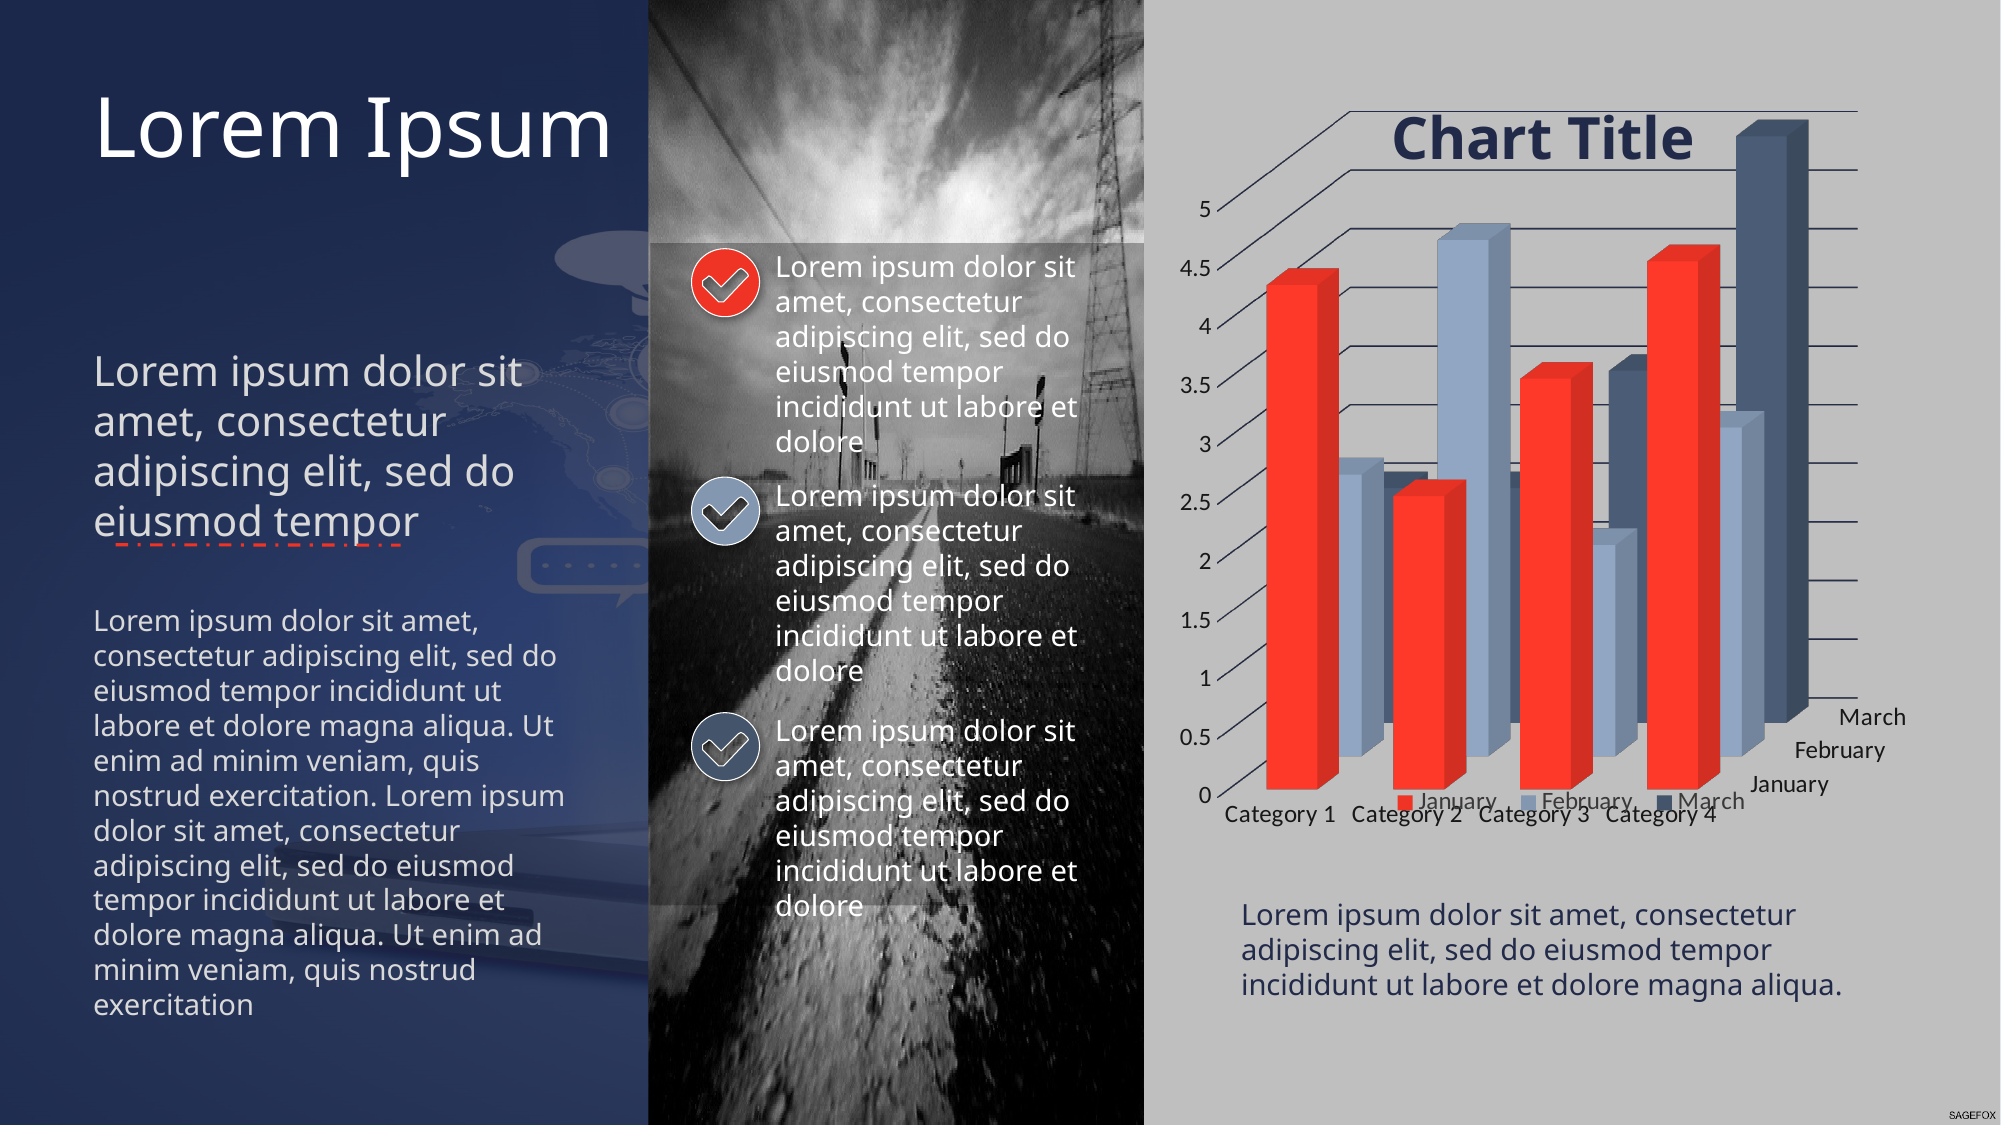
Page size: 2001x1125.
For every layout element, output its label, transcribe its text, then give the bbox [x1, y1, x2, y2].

text_box Lorem ipsum dolor sit amet, consectetur adipiscing elit, sed do eiusmod tempor incididunt ut labore et dolore magna aliqua. Ut enim ad minim veniam, quis nostrud exercitation. Lorem ipsum dolor sit amet, consectetur adipiscing elit, sed do eiusmod tempor incididunt ut labore et dolore magna aliqua. Ut enim ad minim veniam, quis nostrud exercitation [78, 594, 604, 1074]
text_box Lorem ipsum dolor sit amet, consectetur adipiscing elit, sed do eiusmod tempor incididunt ut labore et dolore [775, 712, 1121, 923]
picture [1924, 0, 2001, 1125]
text_box Lorem ipsum dolor sit amet, consectetur adipiscing elit, sed do eiusmod tempor [78, 337, 604, 552]
text_box [691, 477, 760, 546]
text_box [691, 248, 760, 317]
text_box [691, 712, 760, 781]
chart [1159, 10, 1975, 906]
text_box [649, 242, 1143, 907]
text_box Lorem ipsum dolor sit amet, consectetur adipiscing elit, sed do eiusmod tempor incididunt ut labore et dolore magna aliqua. [1226, 906, 1909, 1009]
text_box [1143, 0, 2000, 1125]
text_box Lorem ipsum dolor sit amet, consectetur adipiscing elit, sed do eiusmod tempor incididunt ut labore et dolore [775, 477, 1121, 687]
text_box Lorem Ipsum [78, 66, 649, 182]
text_box [647, 0, 1143, 1125]
text_box Lorem ipsum dolor sit amet, consectetur adipiscing elit, sed do eiusmod tempor incididunt ut labore et dolore [775, 248, 1121, 459]
